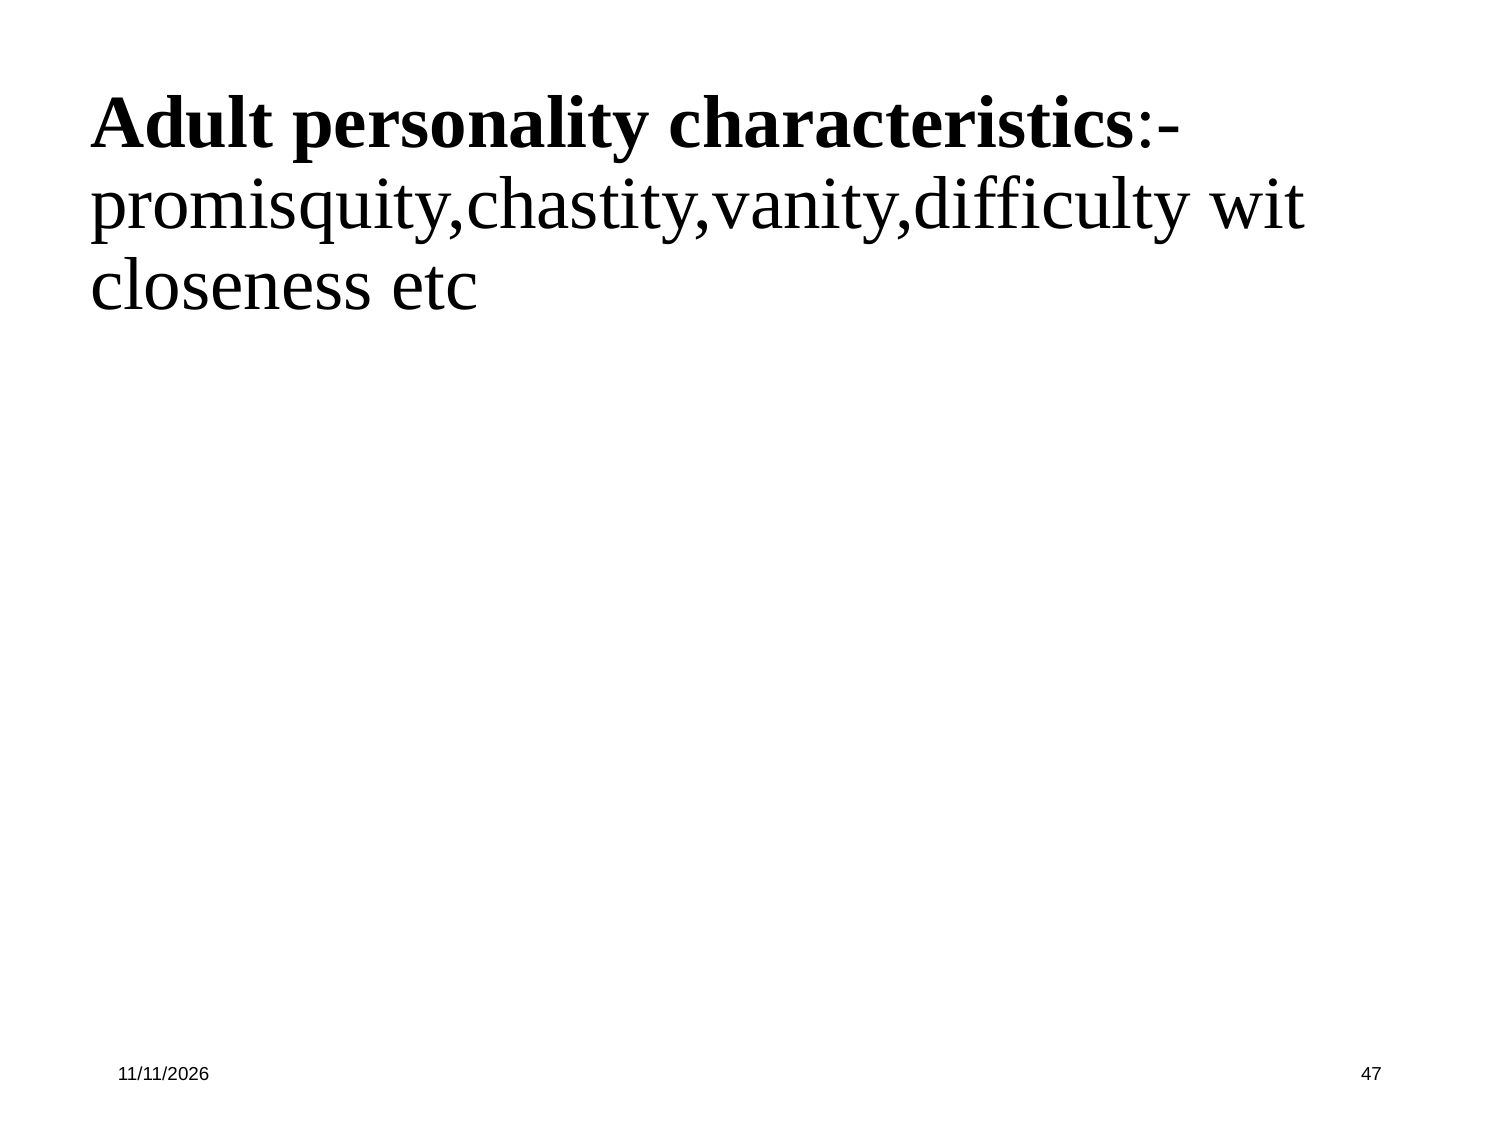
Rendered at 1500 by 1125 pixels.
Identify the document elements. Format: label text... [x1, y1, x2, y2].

list Adult personality characteristics:-promisquity,chastity,vanity,difficulty wit closeness etc [75, 75, 1425, 1100]
text_box 10/16/19 [103, 1042, 441, 1103]
text_box 47 [1059, 1042, 1397, 1103]
